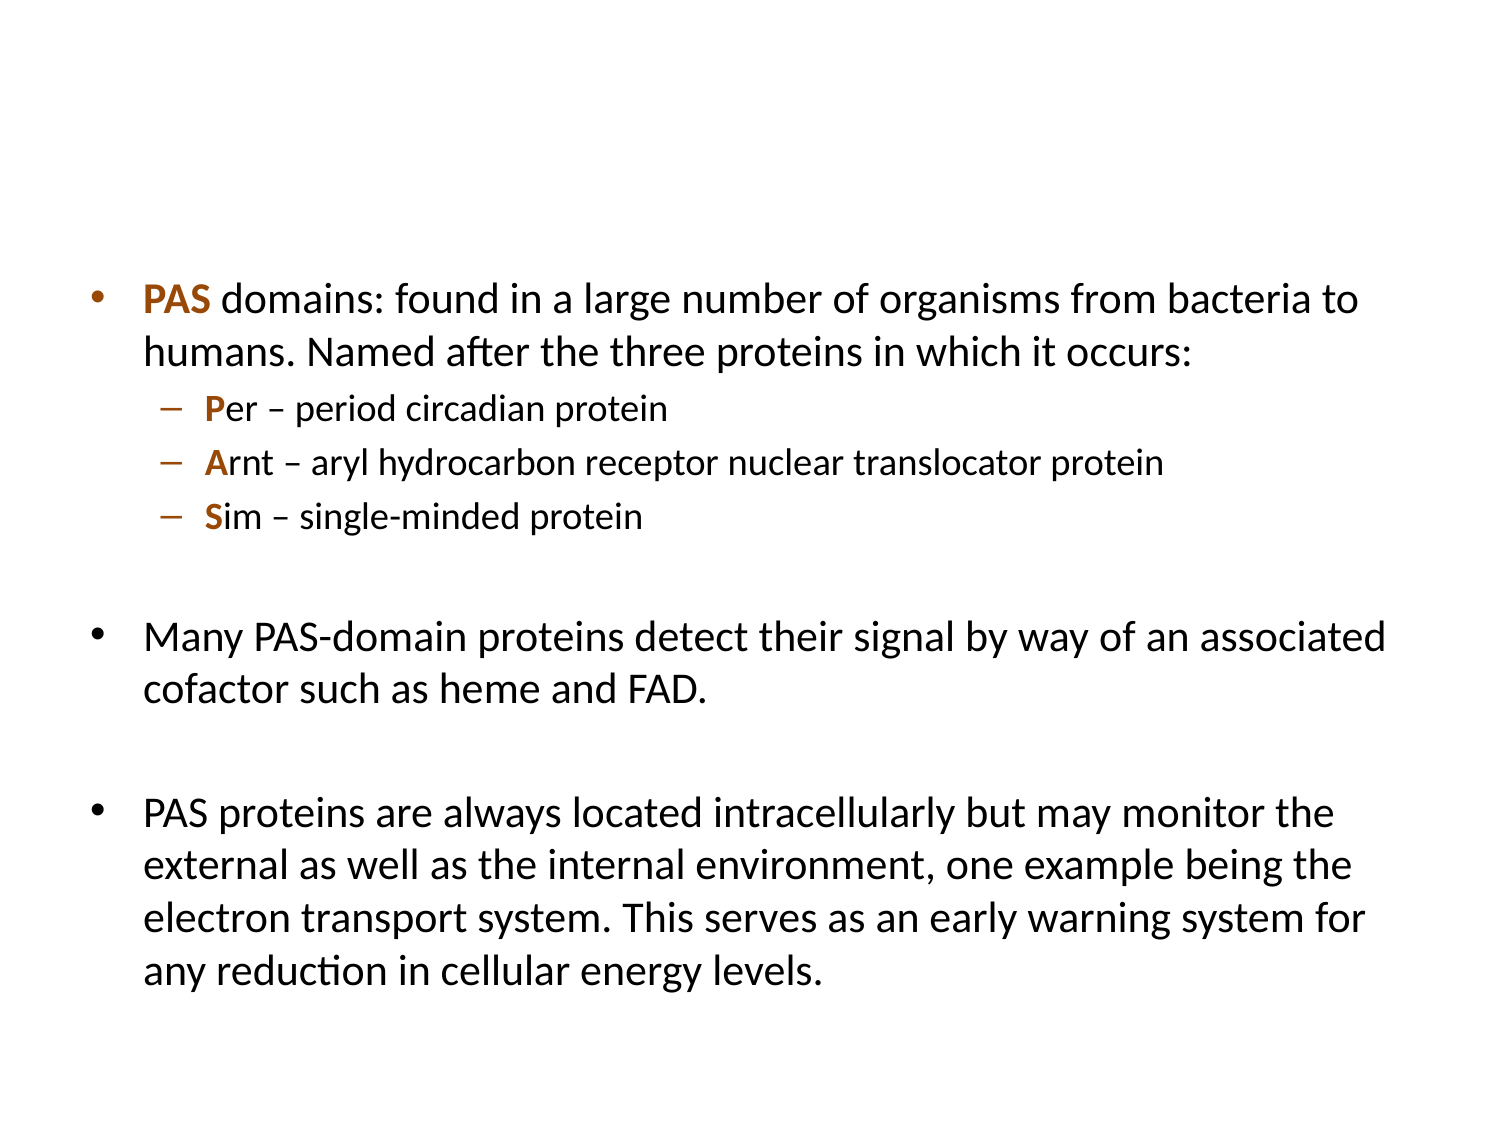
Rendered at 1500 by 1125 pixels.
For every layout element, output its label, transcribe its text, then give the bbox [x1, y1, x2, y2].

list PAS domains: found in a large number of organisms from bacteria to humans. Named after the three proteins in which it occurs: Per – period circadian protein Arnt – aryl hydrocarbon receptor nuclear translocator protein Sim – single-minded protein Many PAS-domain proteins detect their signal by way of an associated cofactor such as heme and FAD. PAS proteins are always located intracellularly but may monitor the external as well as the internal environment, one example being the electron transport system. This serves as an early warning system for any reduction in cellular energy levels. [75, 262, 1425, 1005]
